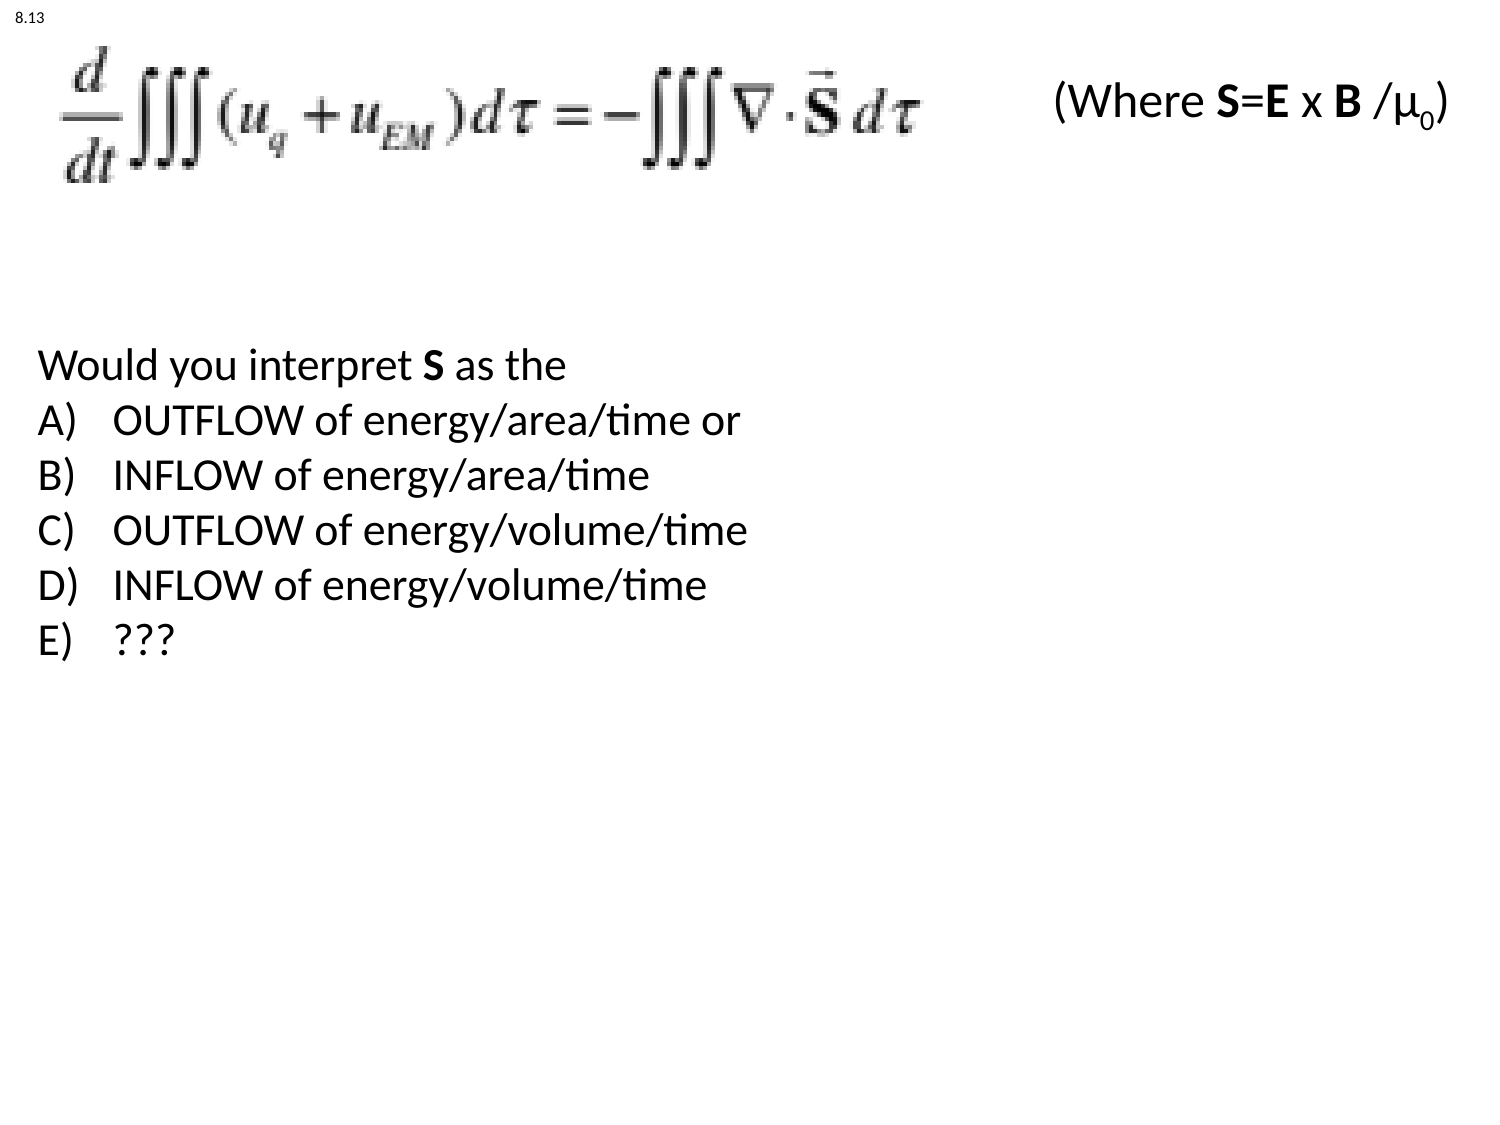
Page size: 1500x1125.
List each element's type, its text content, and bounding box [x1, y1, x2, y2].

text_box (Where S=E x B /μ0) [1037, 60, 1477, 144]
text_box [52, 30, 928, 193]
text_box Would you interpret S as the OUTFLOW of energy/area/time or INFLOW of energy/area/time OUTFLOW of energy/volume/time INFLOW of energy/volume/time ??? [22, 327, 1361, 672]
text_box 8.13 [0, 0, 60, 35]
